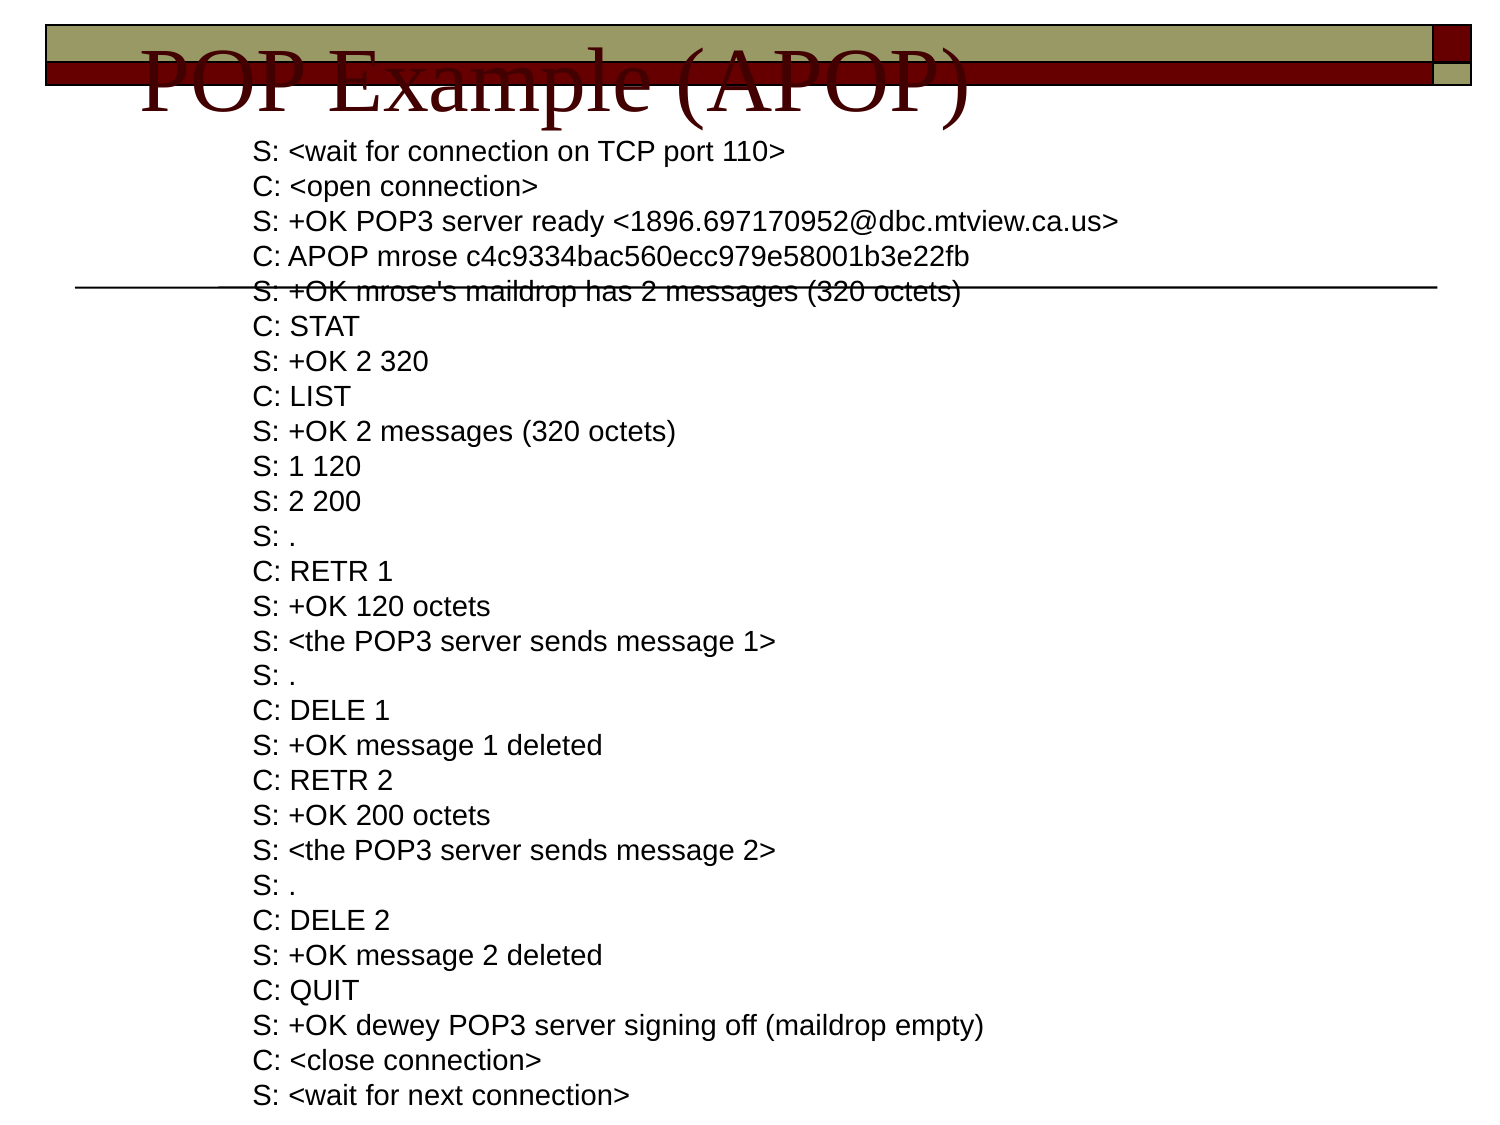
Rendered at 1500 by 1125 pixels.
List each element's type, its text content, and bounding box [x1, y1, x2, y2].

title POP Example (APOP) [124, 39, 1500, 138]
text_box S: <wait for connection on TCP port 110> C: <open connection> S: +OK POP3 server ready <1896.697170952@dbc.mtview.ca.us> C: APOP mrose c4c9334bac560ecc979e58001b3e22fb S: +OK mrose's maildrop has 2 messages (320 octets) C: STAT S: +OK 2 320 C: LIST S: +OK 2 messages (320 octets) S: 1 120 S: 2 200 S: . C: RETR 1 S: +OK 120 octets S: <the POP3 server sends message 1> S: . C: DELE 1 S: +OK message 1 deleted C: RETR 2 S: +OK 200 octets S: <the POP3 server sends message 2> S: . C: DELE 2 S: +OK message 2 deleted C: QUIT S: +OK dewey POP3 server signing off (maildrop empty) C: <close connection> S: <wait for next connection> [237, 124, 1146, 1119]
